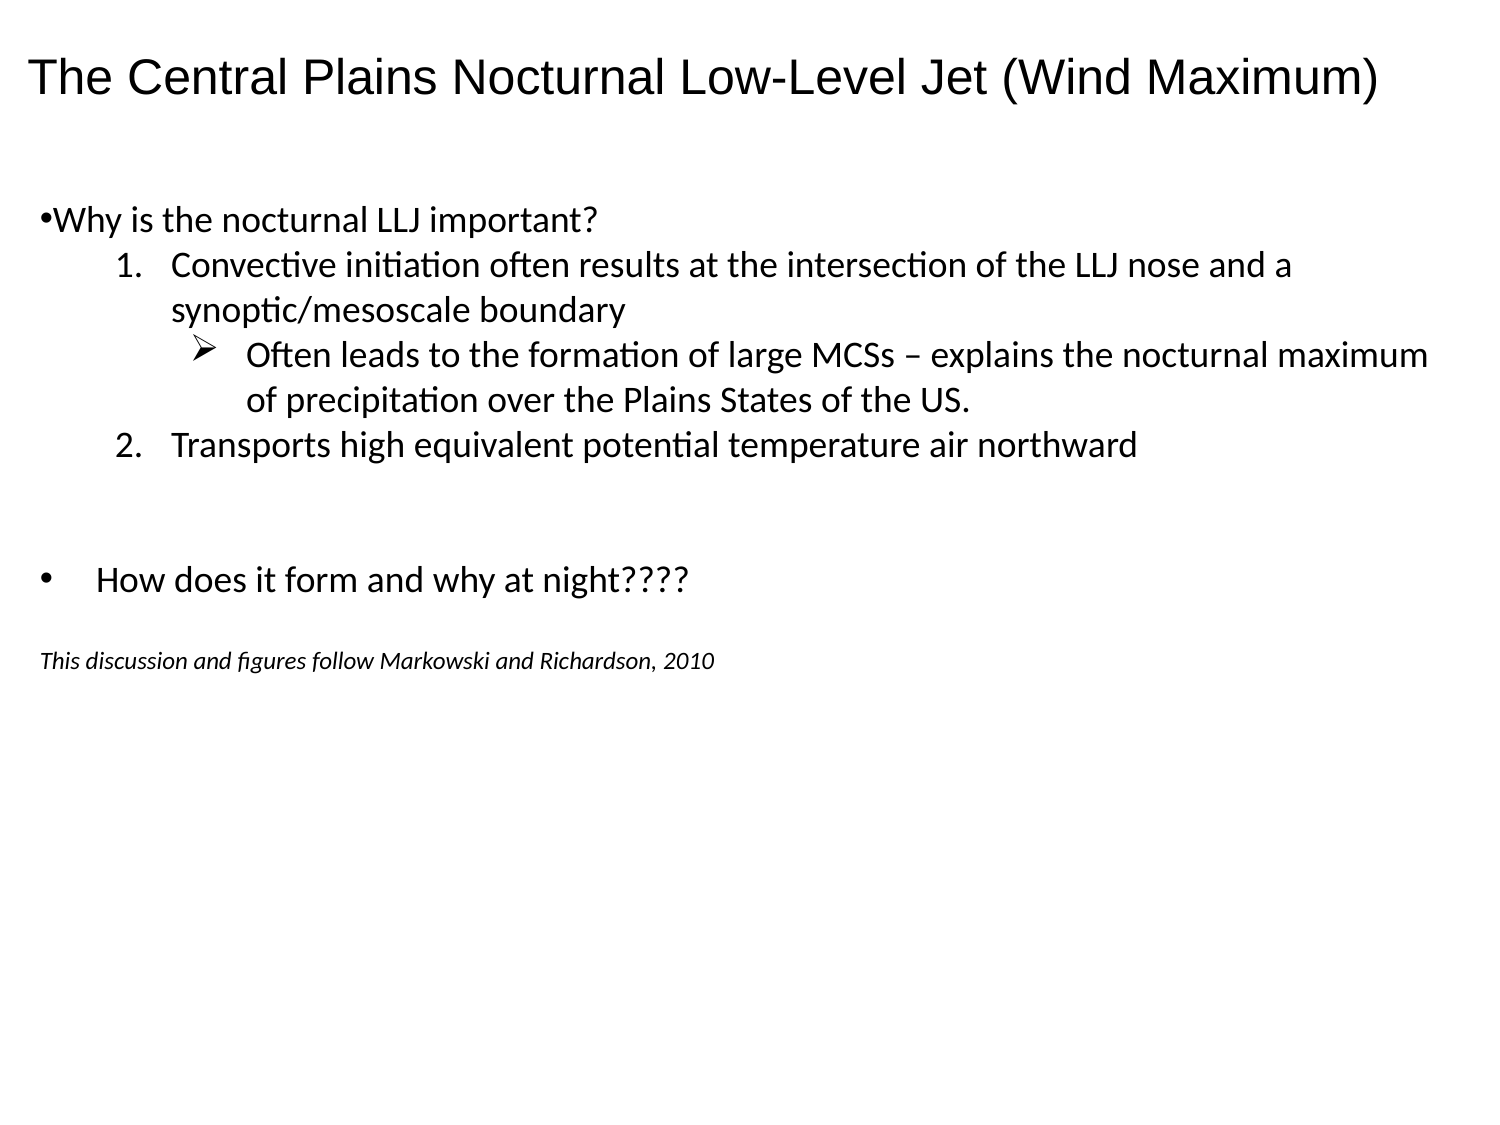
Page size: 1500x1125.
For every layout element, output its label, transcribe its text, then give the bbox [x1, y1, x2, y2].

text_box Why is the nocturnal LLJ important? Convective initiation often results at the intersection of the LLJ nose and a synoptic/mesoscale boundary Often leads to the formation of large MCSs – explains the nocturnal maximum of precipitation over the Plains States of the US. Transports high equivalent potential temperature air northward How does it form and why at night???? This discussion and figures follow Markowski and Richardson, 2010 [24, 187, 1475, 683]
text_box The Central Plains Nocturnal Low-Level Jet (Wind Maximum) [12, 37, 1475, 113]
